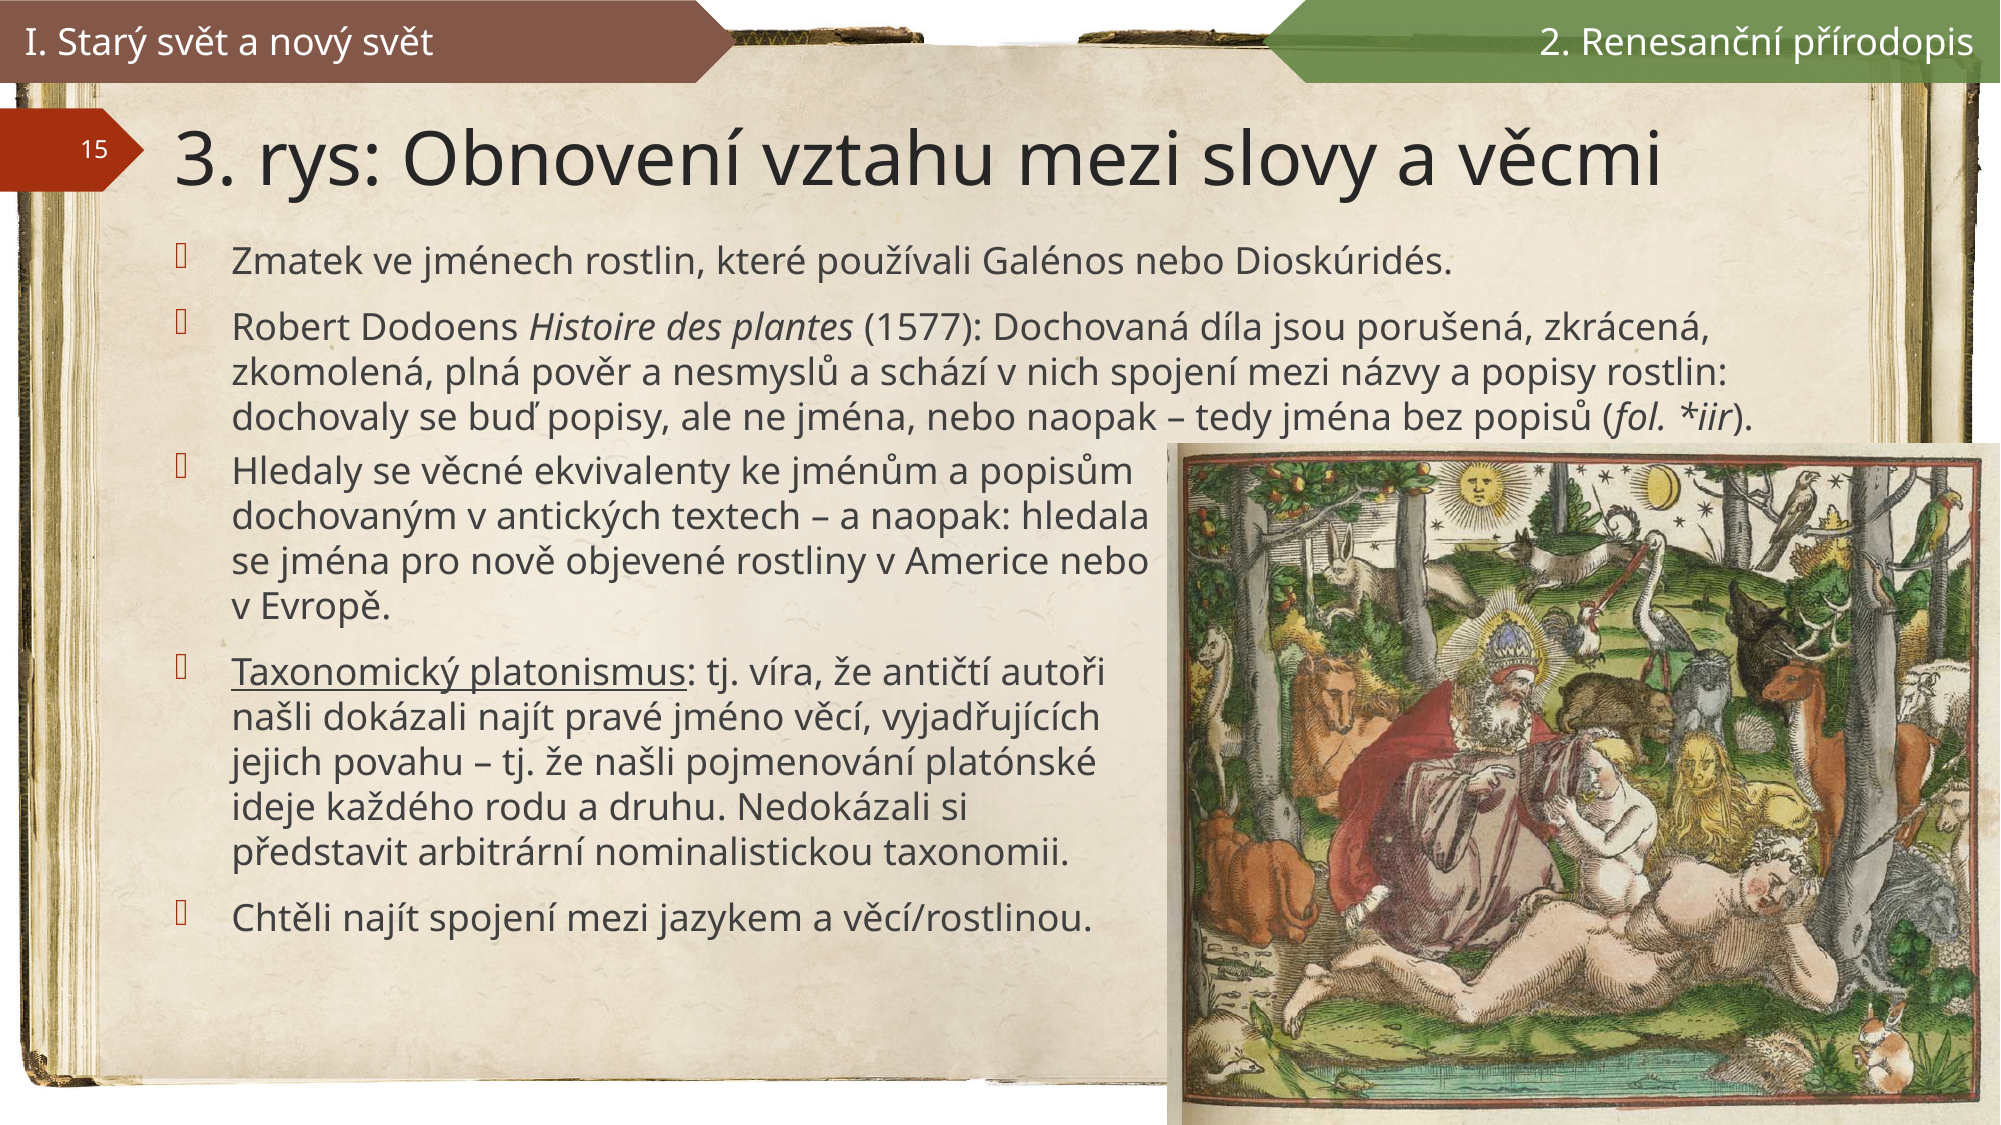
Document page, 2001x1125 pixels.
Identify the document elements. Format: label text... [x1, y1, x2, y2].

text_box 2. Renesanční přírodopis [1307, 10, 1990, 71]
picture [0, 0, 2001, 1125]
text_box I. Starý svět a nový svět [10, 10, 493, 71]
title 3. rys: Obnovení vztahu mezi slovy a věcmi [159, 102, 1888, 313]
text_box Hledaly se věcné ekvivalenty ke jménům a popisům dochovaným v antických textech – a naopak: hledala se jména pro nově objevené rostliny v Americe nebo v Evropě. Taxonomický platonismus: tj. víra, že antičtí autoři našli dokázali najít pravé jméno věcí, vyjadřujících jejich povahu – tj. že našli pojmenování platónské ideje každého rodu a druhu. Nedokázali si představit arbitrární nominalistickou taxonomii. Chtěli najít spojení mezi jazykem a věcí/rostlinou. [159, 439, 1168, 1082]
list Zmatek ve jménech rostlin, které používali Galénos nebo Dioskúridés. Robert Dodoens Histoire des plantes (1577): Dochovaná díla jsou porušená, zkrácená, zkomolená, plná pověr a nesmyslů a schází v nich spojení mezi názvy a popisy rostlin: dochovaly se buď popisy, ale ne jména, nebo naopak – tedy jména bez popisů (fol. *iir). [159, 313, 1888, 443]
